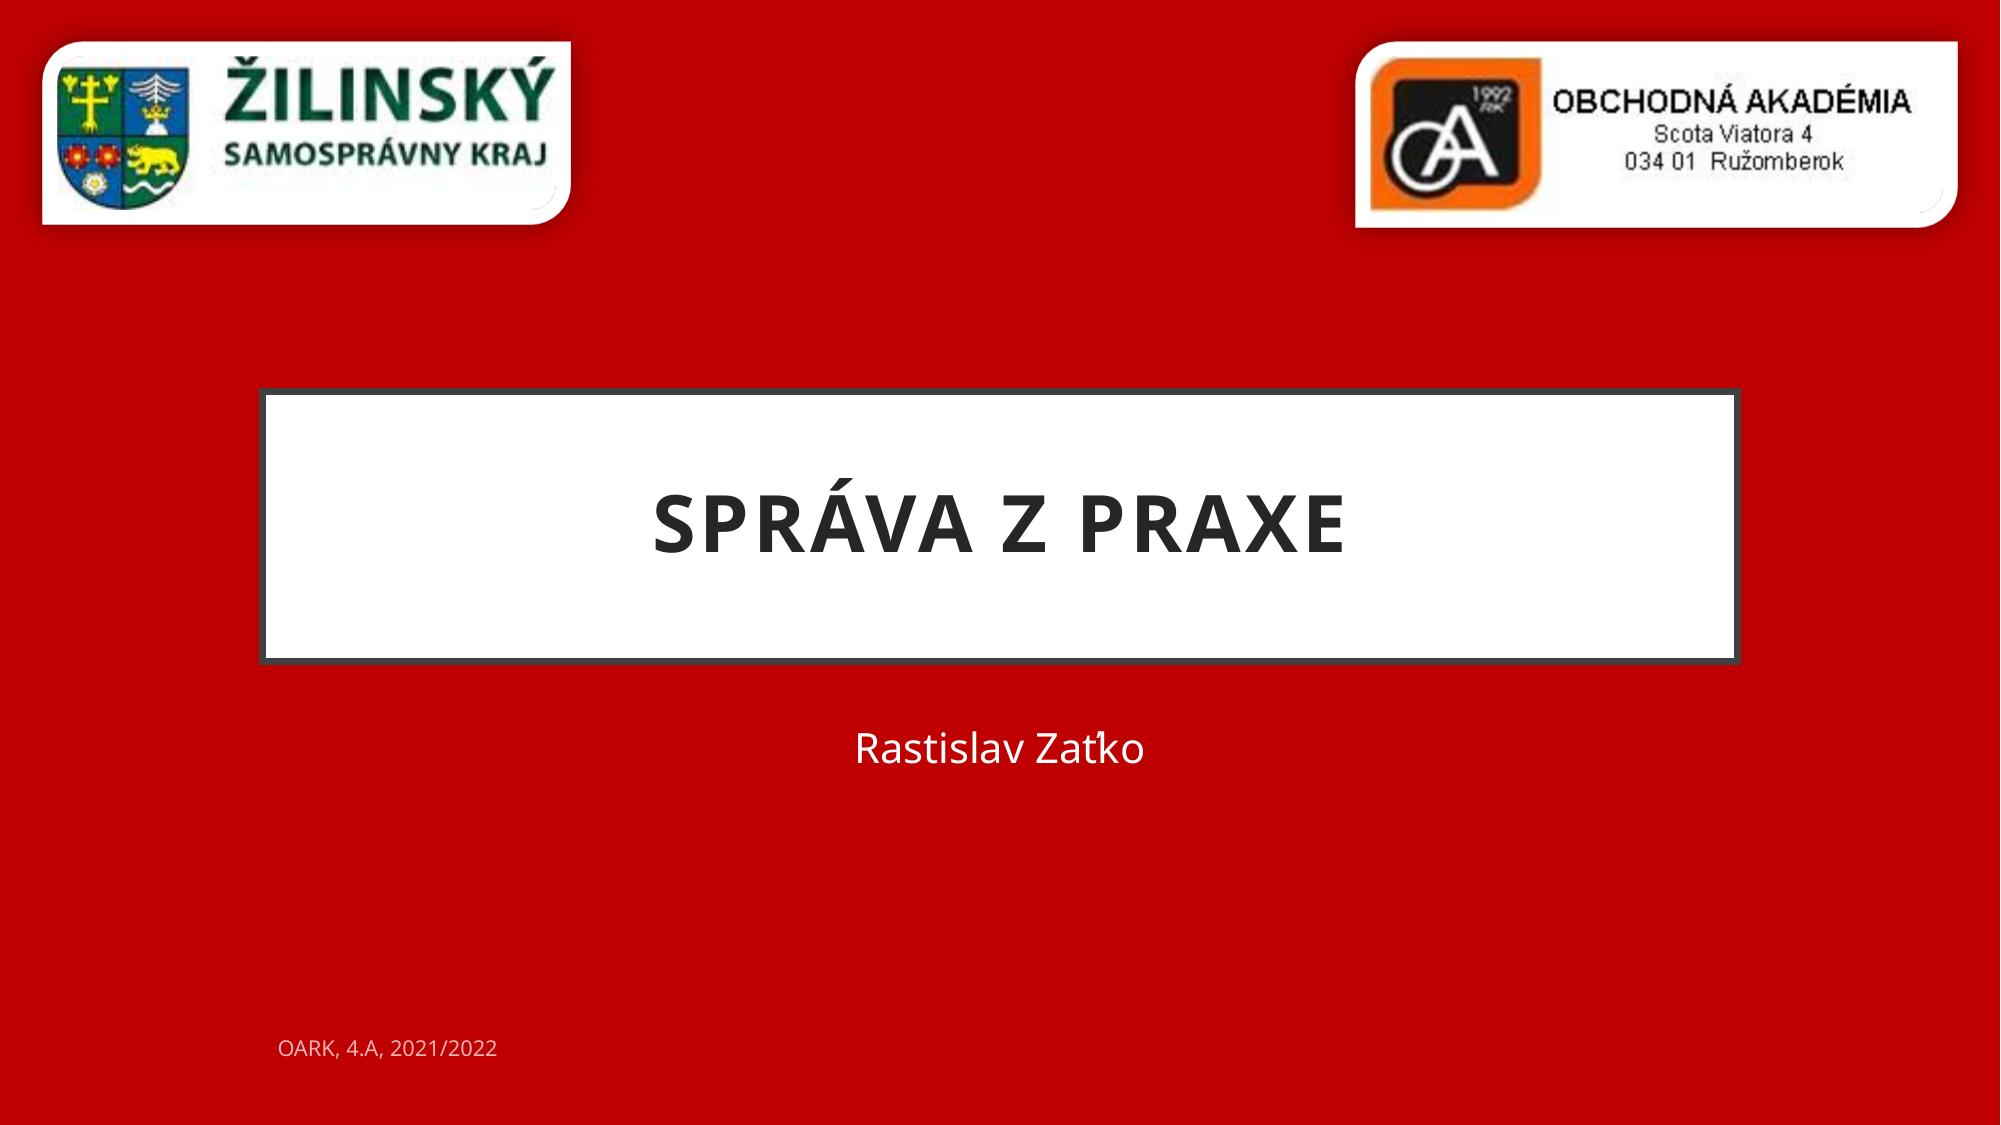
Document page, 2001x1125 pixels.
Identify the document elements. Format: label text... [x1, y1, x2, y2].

subtitle Rastislav Zaťko [442, 713, 1558, 918]
picture [1313, 0, 2000, 270]
footer OARK, 4.A, 2021/2022 [262, 1023, 1231, 1076]
picture [0, 0, 614, 267]
title Správa z praxe [259, 388, 1741, 665]
